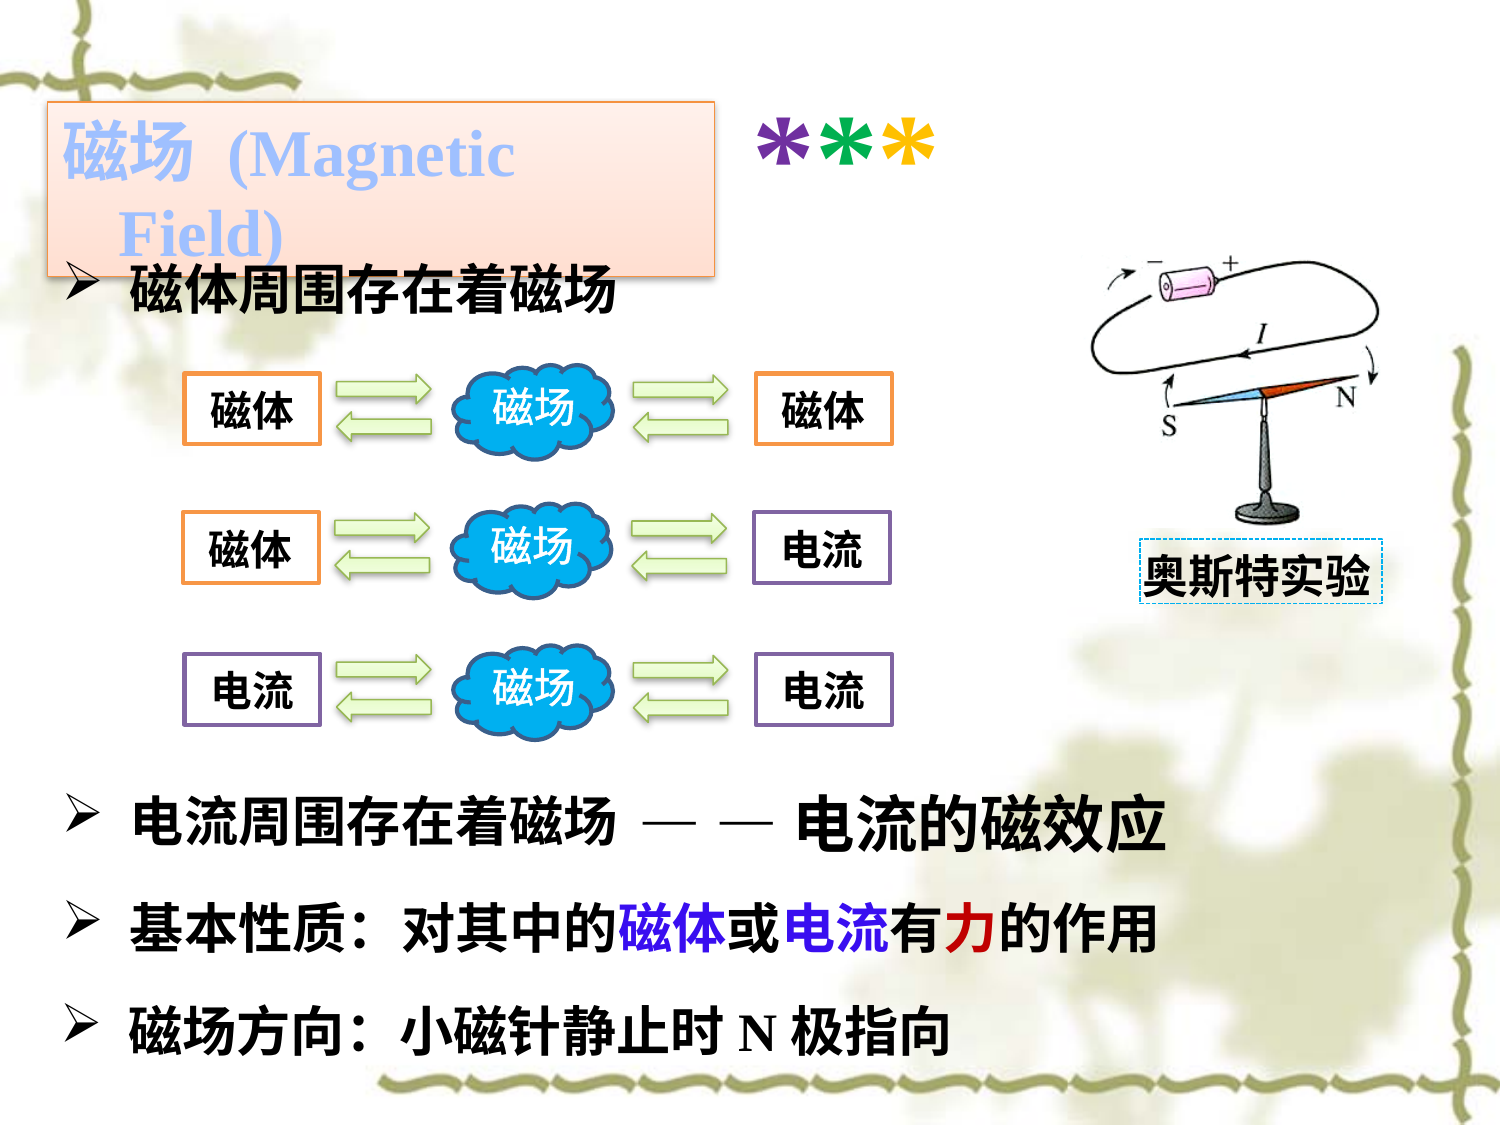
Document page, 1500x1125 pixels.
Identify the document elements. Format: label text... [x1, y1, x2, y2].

text_box *** [738, 23, 1008, 234]
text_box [182, 503, 891, 599]
picture [0, 0, 1500, 1125]
text_box 磁场方向：小磁针静止时N极指向 [45, 973, 1008, 1079]
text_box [1127, 526, 1412, 609]
text_box — —电流的磁效应 [623, 758, 1219, 864]
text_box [184, 644, 892, 740]
text_box 电流周围存在着磁场 [46, 763, 645, 869]
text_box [184, 364, 892, 460]
text_box 磁体周围存在着磁场 [46, 231, 680, 338]
text_box 基本性质：对其中的磁体或电流有力的作用 [46, 870, 1412, 976]
text_box 磁场 (Magnetic Field) [47, 101, 715, 277]
